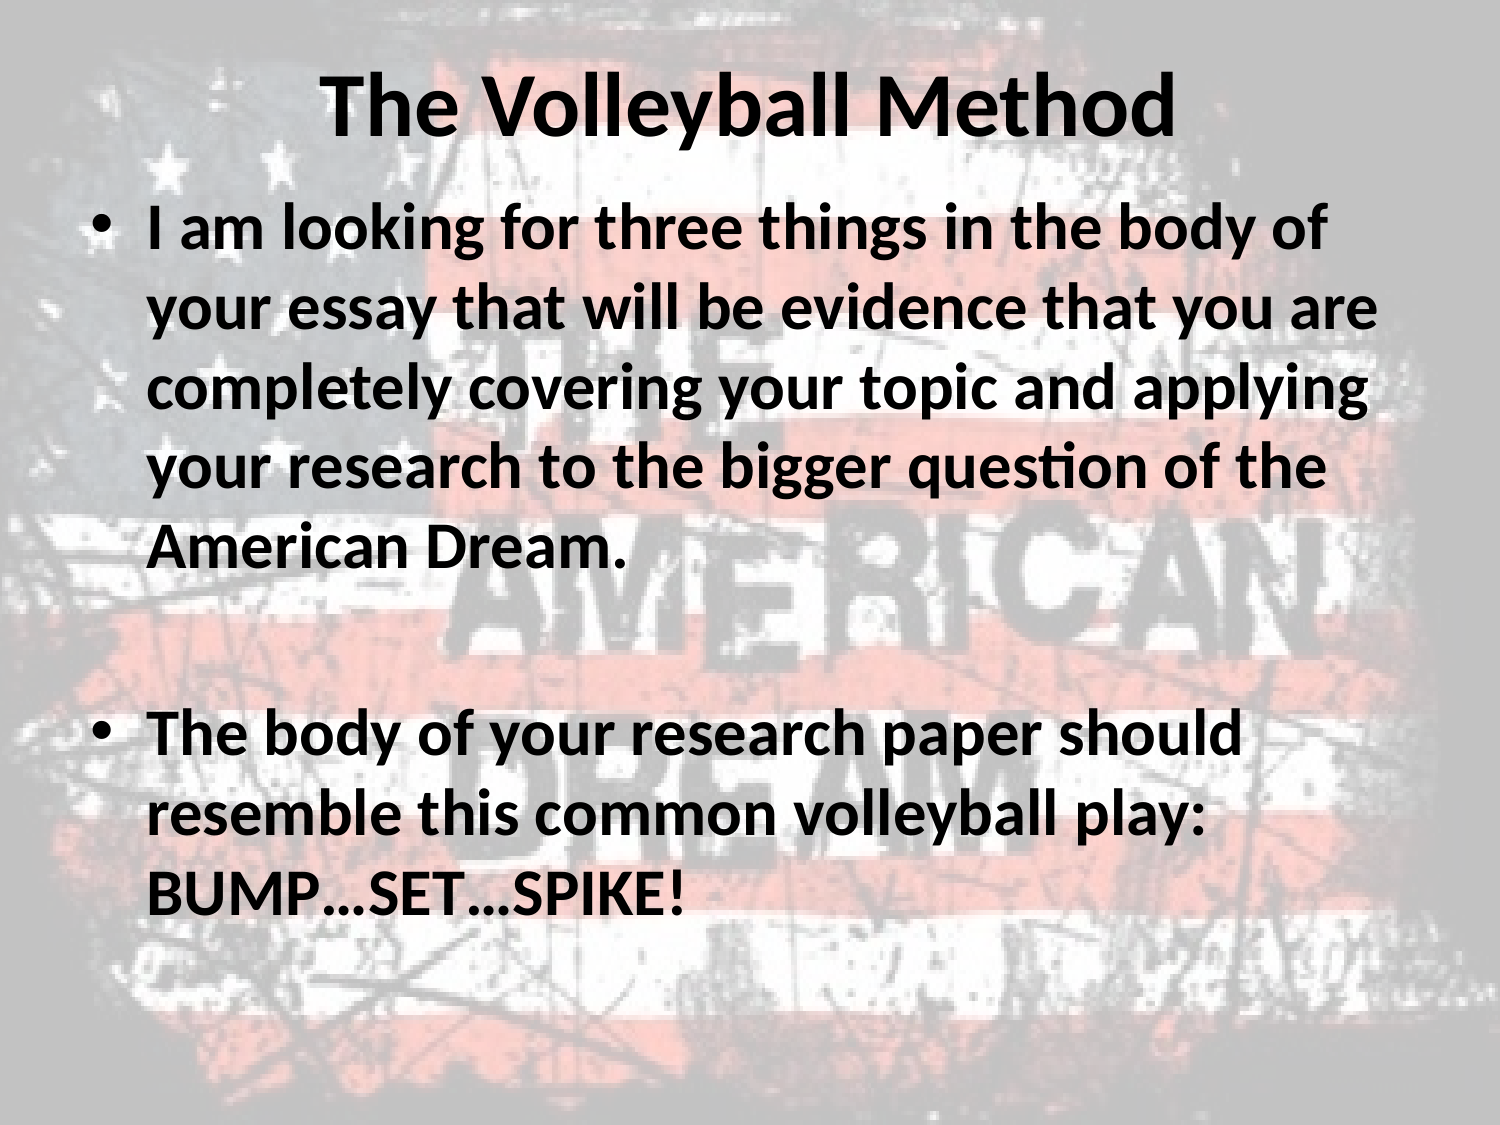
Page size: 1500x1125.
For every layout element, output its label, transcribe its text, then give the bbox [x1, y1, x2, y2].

title The Volleyball Method [75, 6, 1425, 174]
list I am looking for three things in the body of your essay that will be evidence that you are completely covering your topic and applying your research to the bigger question of the American Dream. The body of your research paper should resemble this common volleyball play: BUMP…SET…SPIKE! [75, 174, 1425, 1100]
